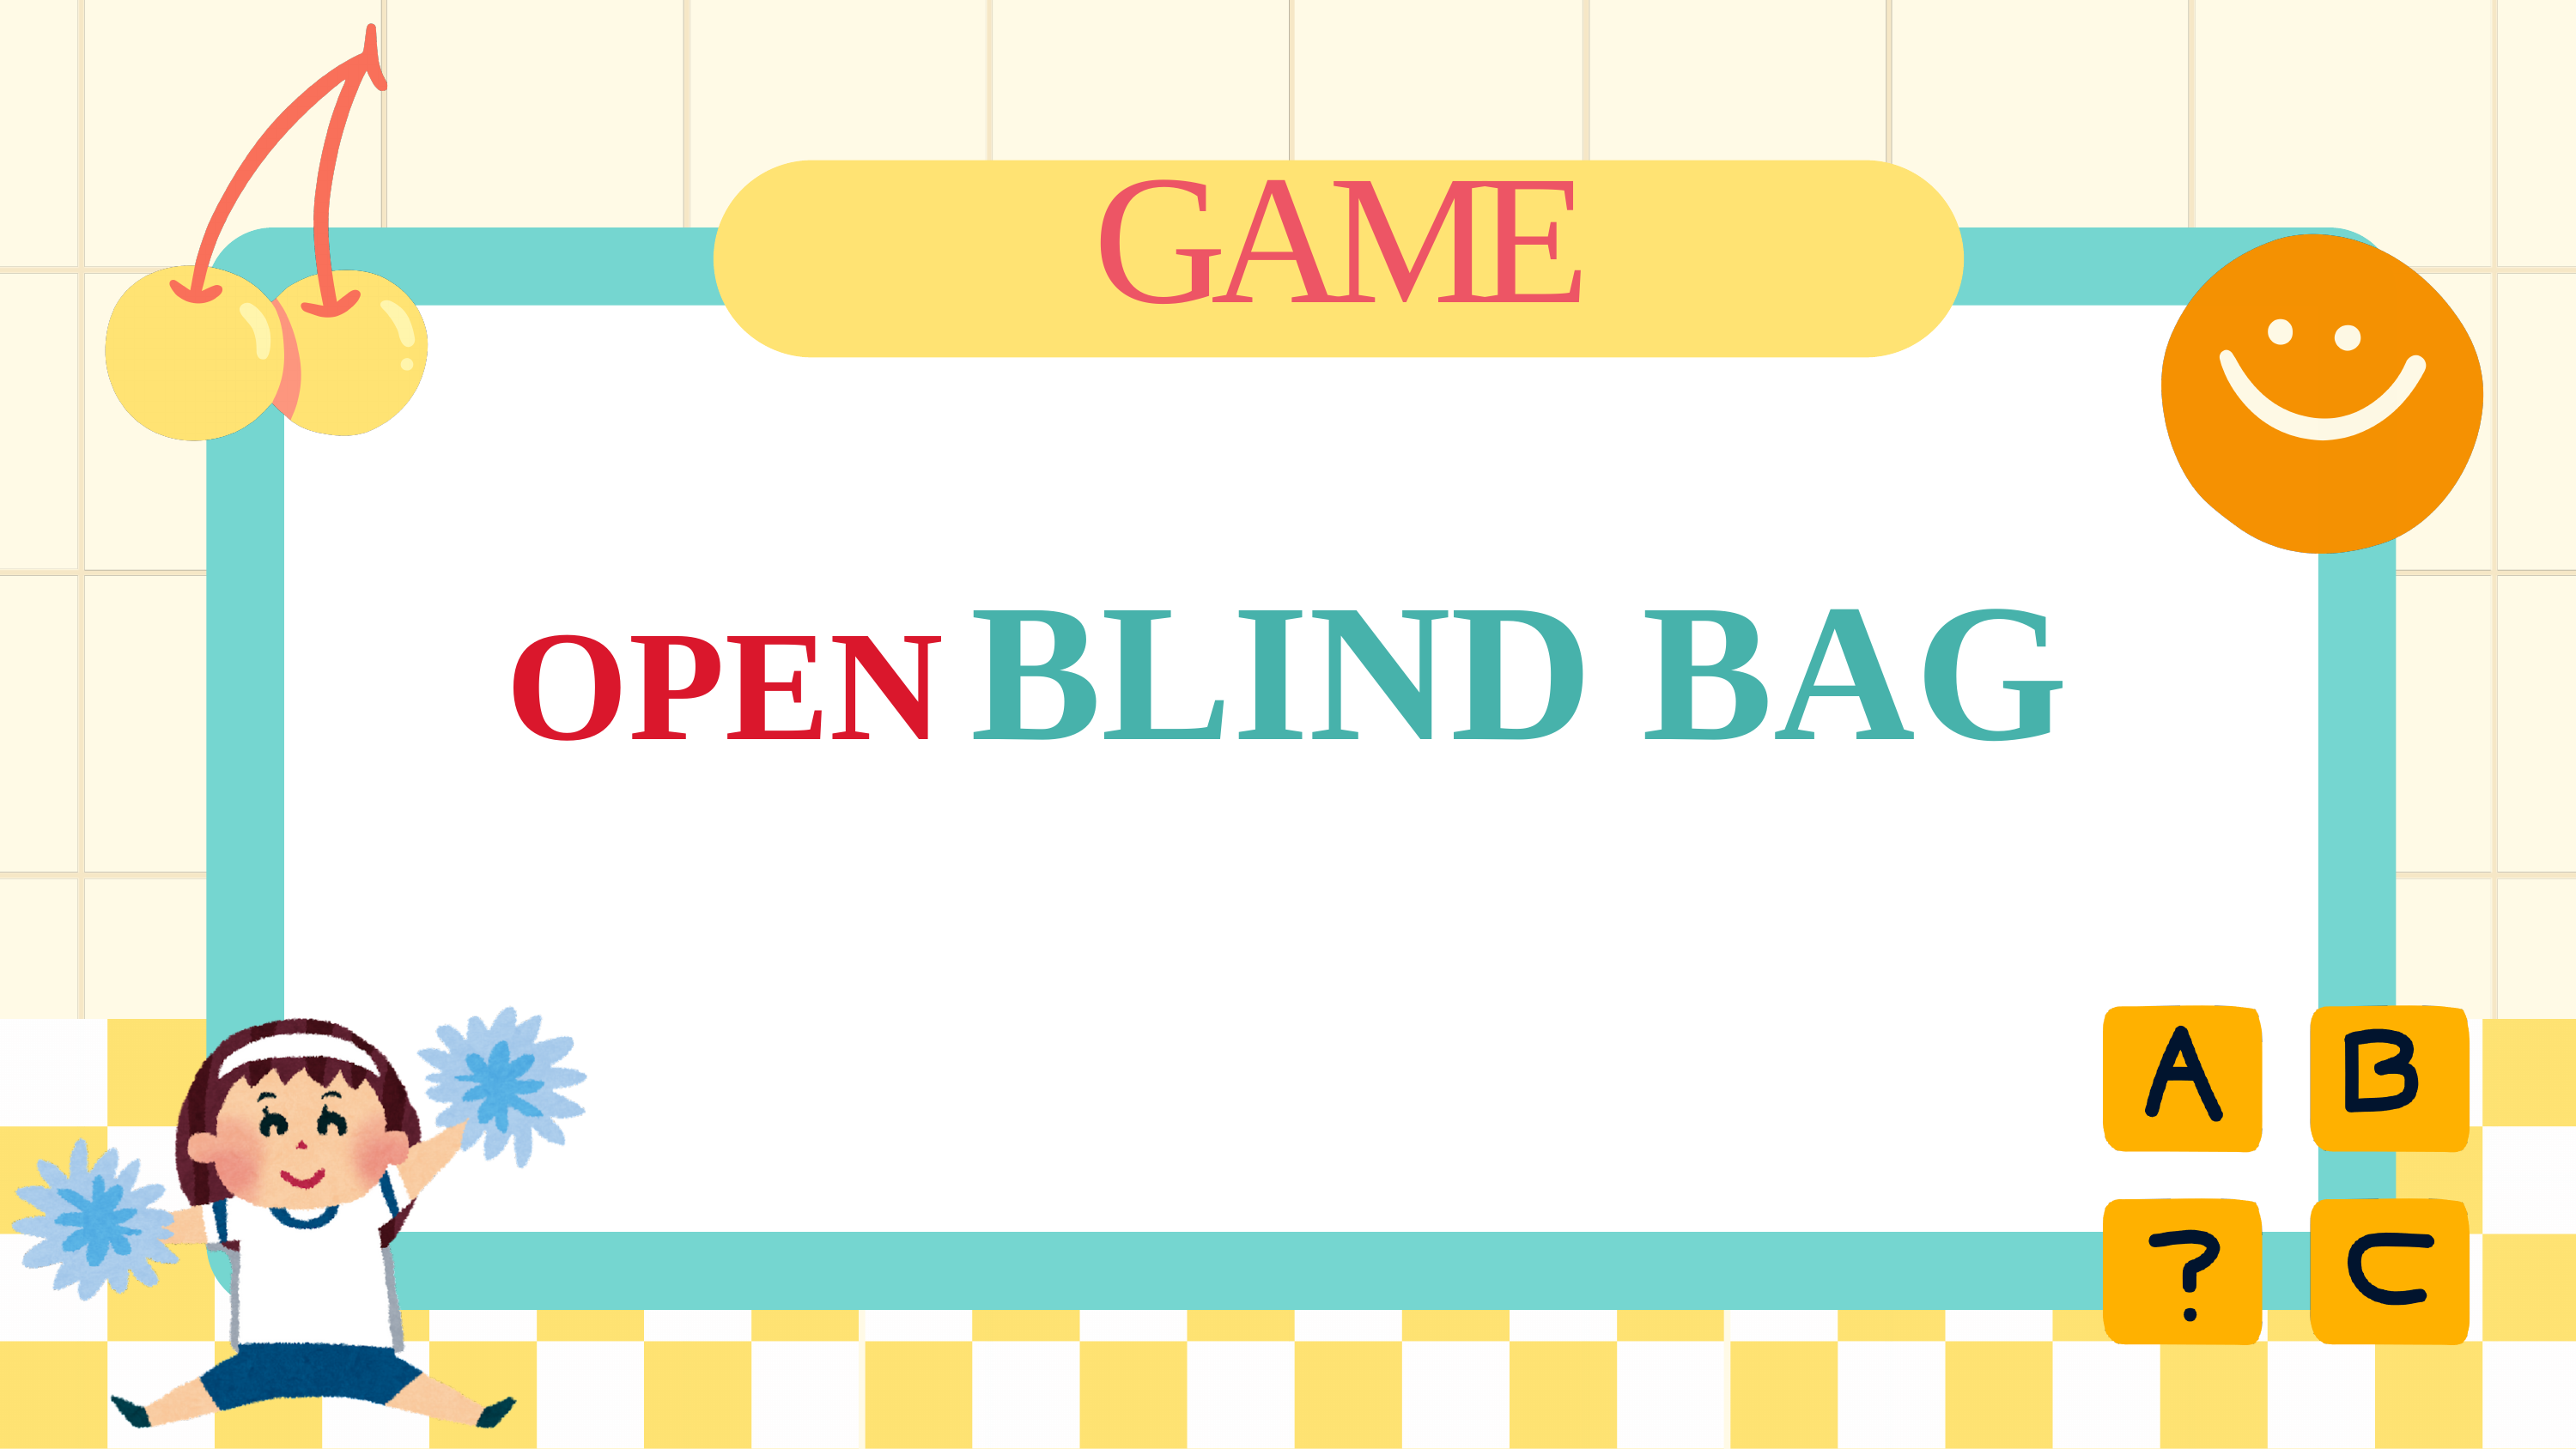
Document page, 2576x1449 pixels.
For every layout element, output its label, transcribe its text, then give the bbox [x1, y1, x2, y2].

text_box GAME [1061, 246, 1623, 263]
text_box [0, 1019, 10, 1449]
text_box [0, 0, 1294, 1019]
text_box [1294, 0, 2576, 1019]
text_box [104, 23, 430, 444]
text_box [2102, 1003, 2470, 1347]
text_box [711, 158, 1966, 263]
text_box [245, 266, 2358, 1271]
text_box [473, 144, 2103, 263]
text_box [859, 1310, 865, 1449]
text_box [588, 1310, 859, 1449]
text_box [2160, 233, 2489, 554]
text_box [865, 1310, 1724, 1449]
text_box [10, 1005, 588, 1449]
text_box C:\Users\nguye\Downloads\ [0, 0, 90, 203]
text_box [1724, 1310, 1730, 1449]
text_box [1730, 1019, 2576, 1449]
